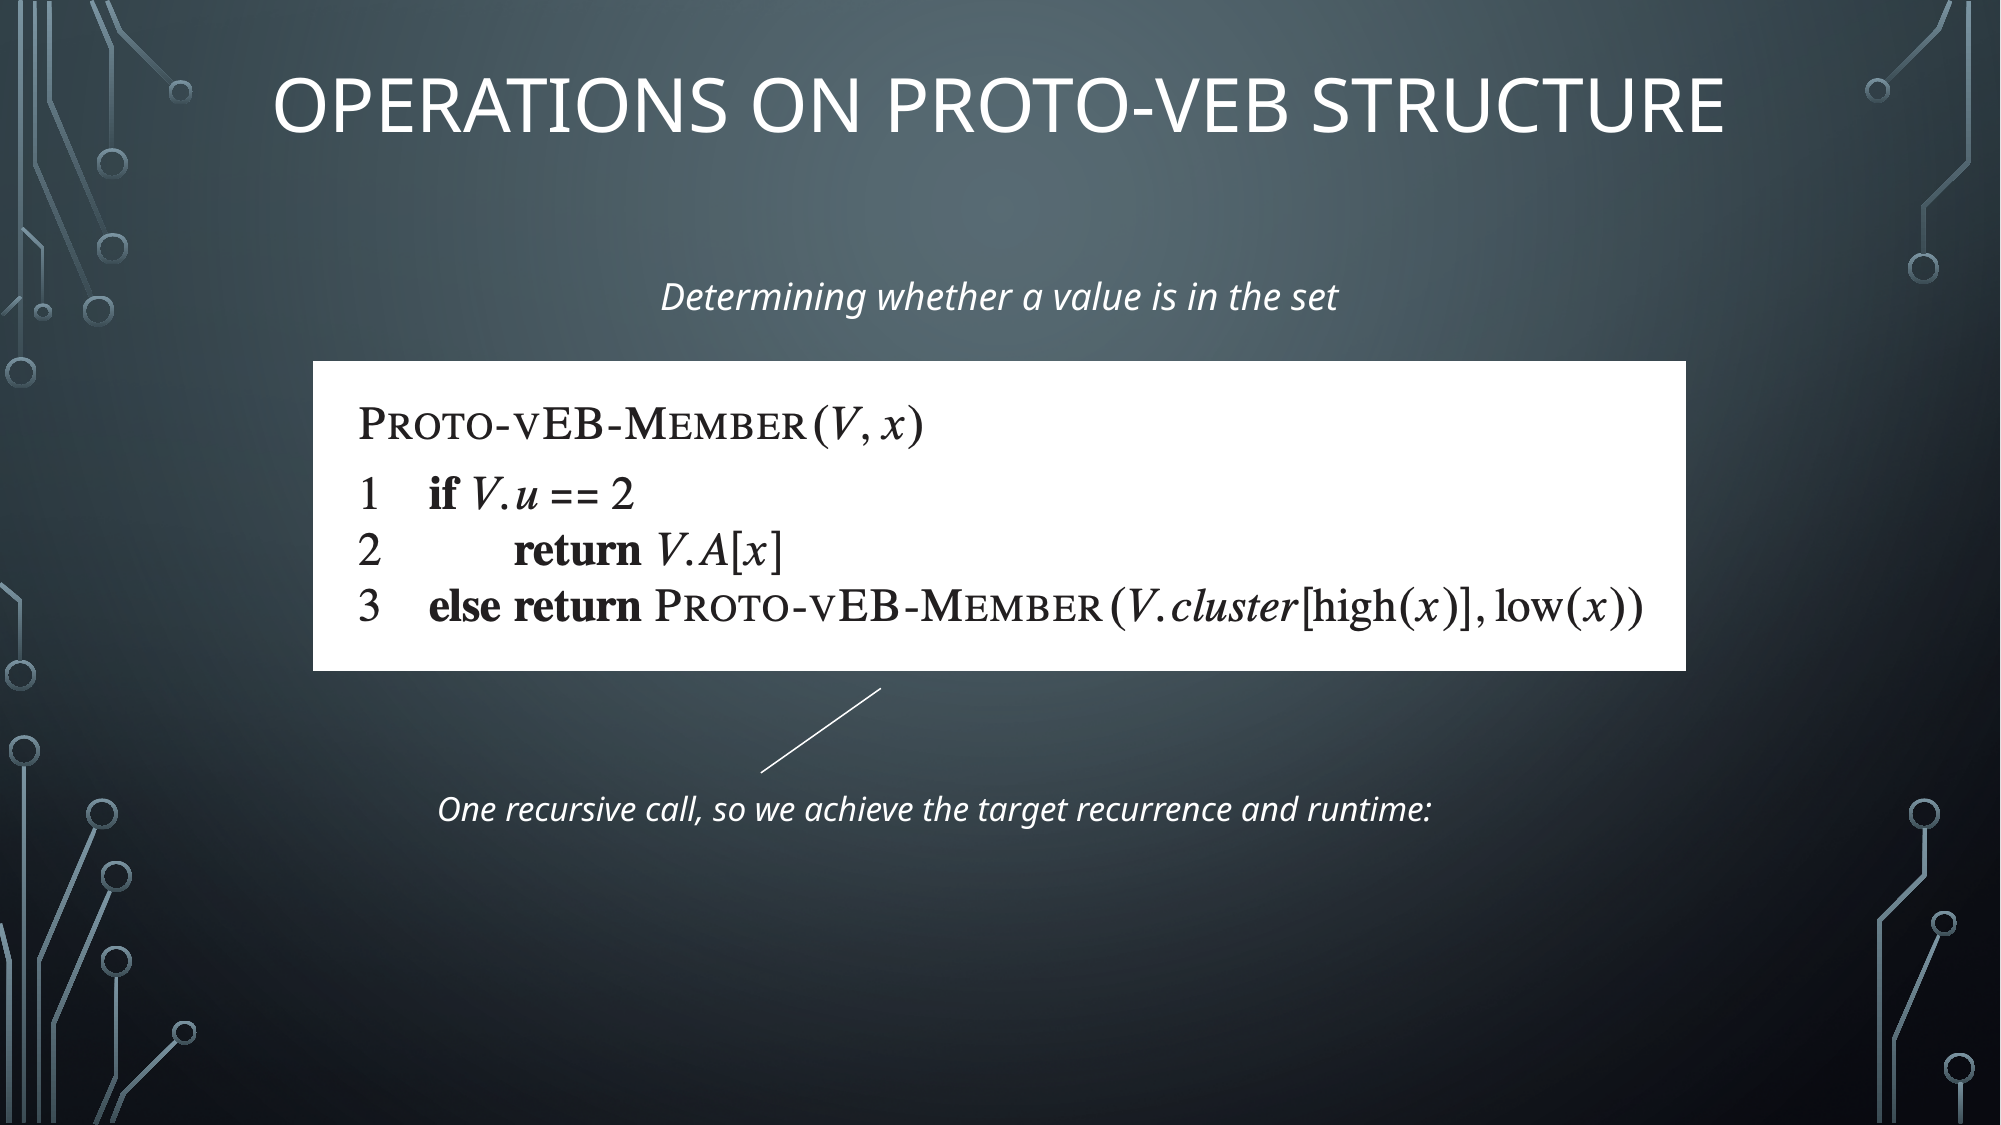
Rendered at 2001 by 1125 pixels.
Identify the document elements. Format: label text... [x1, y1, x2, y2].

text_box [760, 688, 882, 774]
picture [313, 360, 1686, 671]
title Operations On Proto-vEB Structure [187, 37, 1813, 179]
text_box Determining whether a value is in the set [394, 256, 1605, 344]
